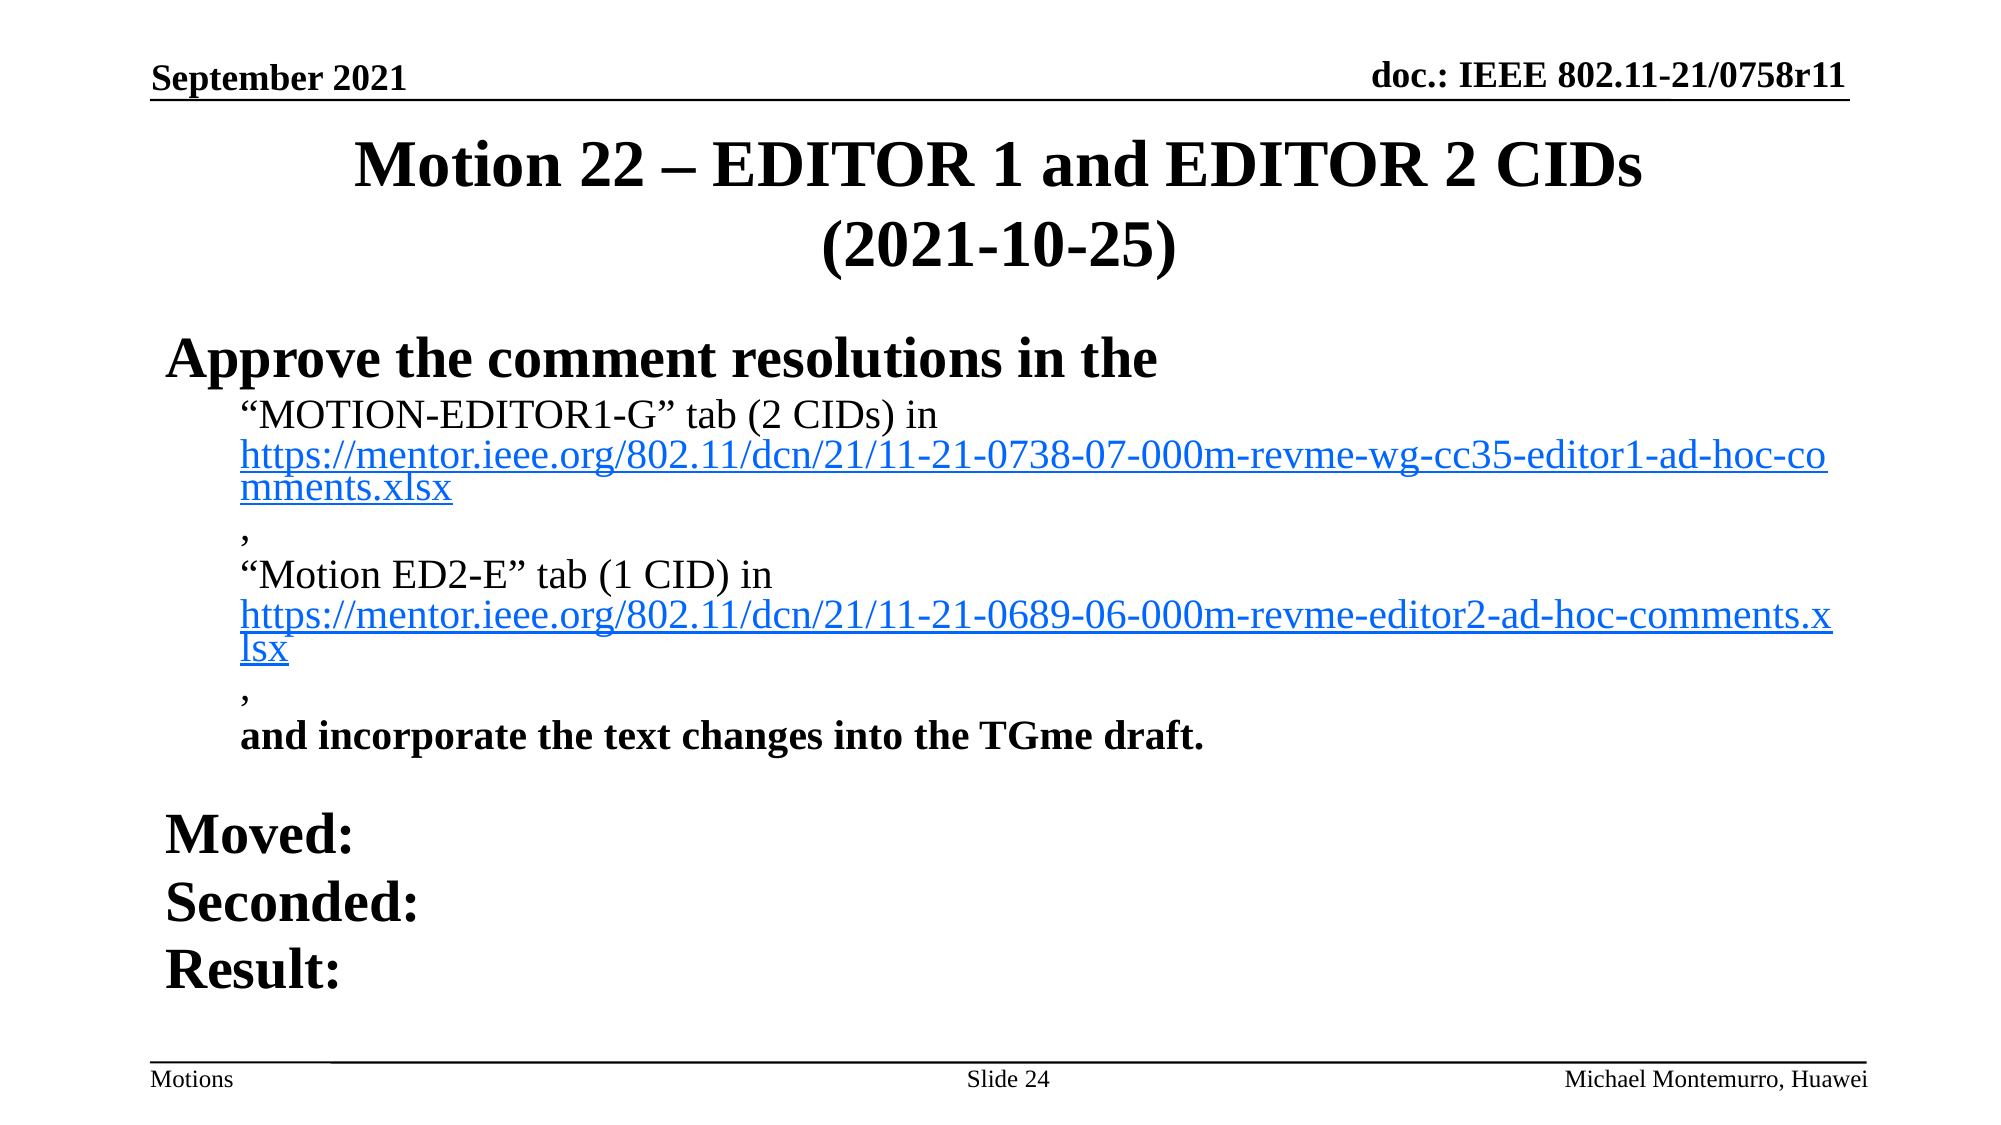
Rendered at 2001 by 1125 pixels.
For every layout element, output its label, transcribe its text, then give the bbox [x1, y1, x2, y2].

title Motion 22 – EDITOR 1 and EDITOR 2 CIDs (2021-10-25) [150, 112, 1850, 288]
list Approve the comment resolutions in the “MOTION-EDITOR1-G” tab (2 CIDs) in https://mentor.ieee.org/802.11/dcn/21/11-21-0738-07-000m-revme-wg-cc35-editor1-ad-hoc-comments.xlsx, “Motion ED2-E” tab (1 CID) in https://mentor.ieee.org/802.11/dcn/21/11-21-0689-06-000m-revme-editor2-ad-hoc-comments.xlsx, and incorporate the text changes into the TGme draft. Moved: Seconded: Result: [150, 324, 1850, 1000]
footer Michael Montemurro, Huawei [1266, 1061, 1869, 1093]
slide_number Slide 24 [964, 1061, 1053, 1125]
